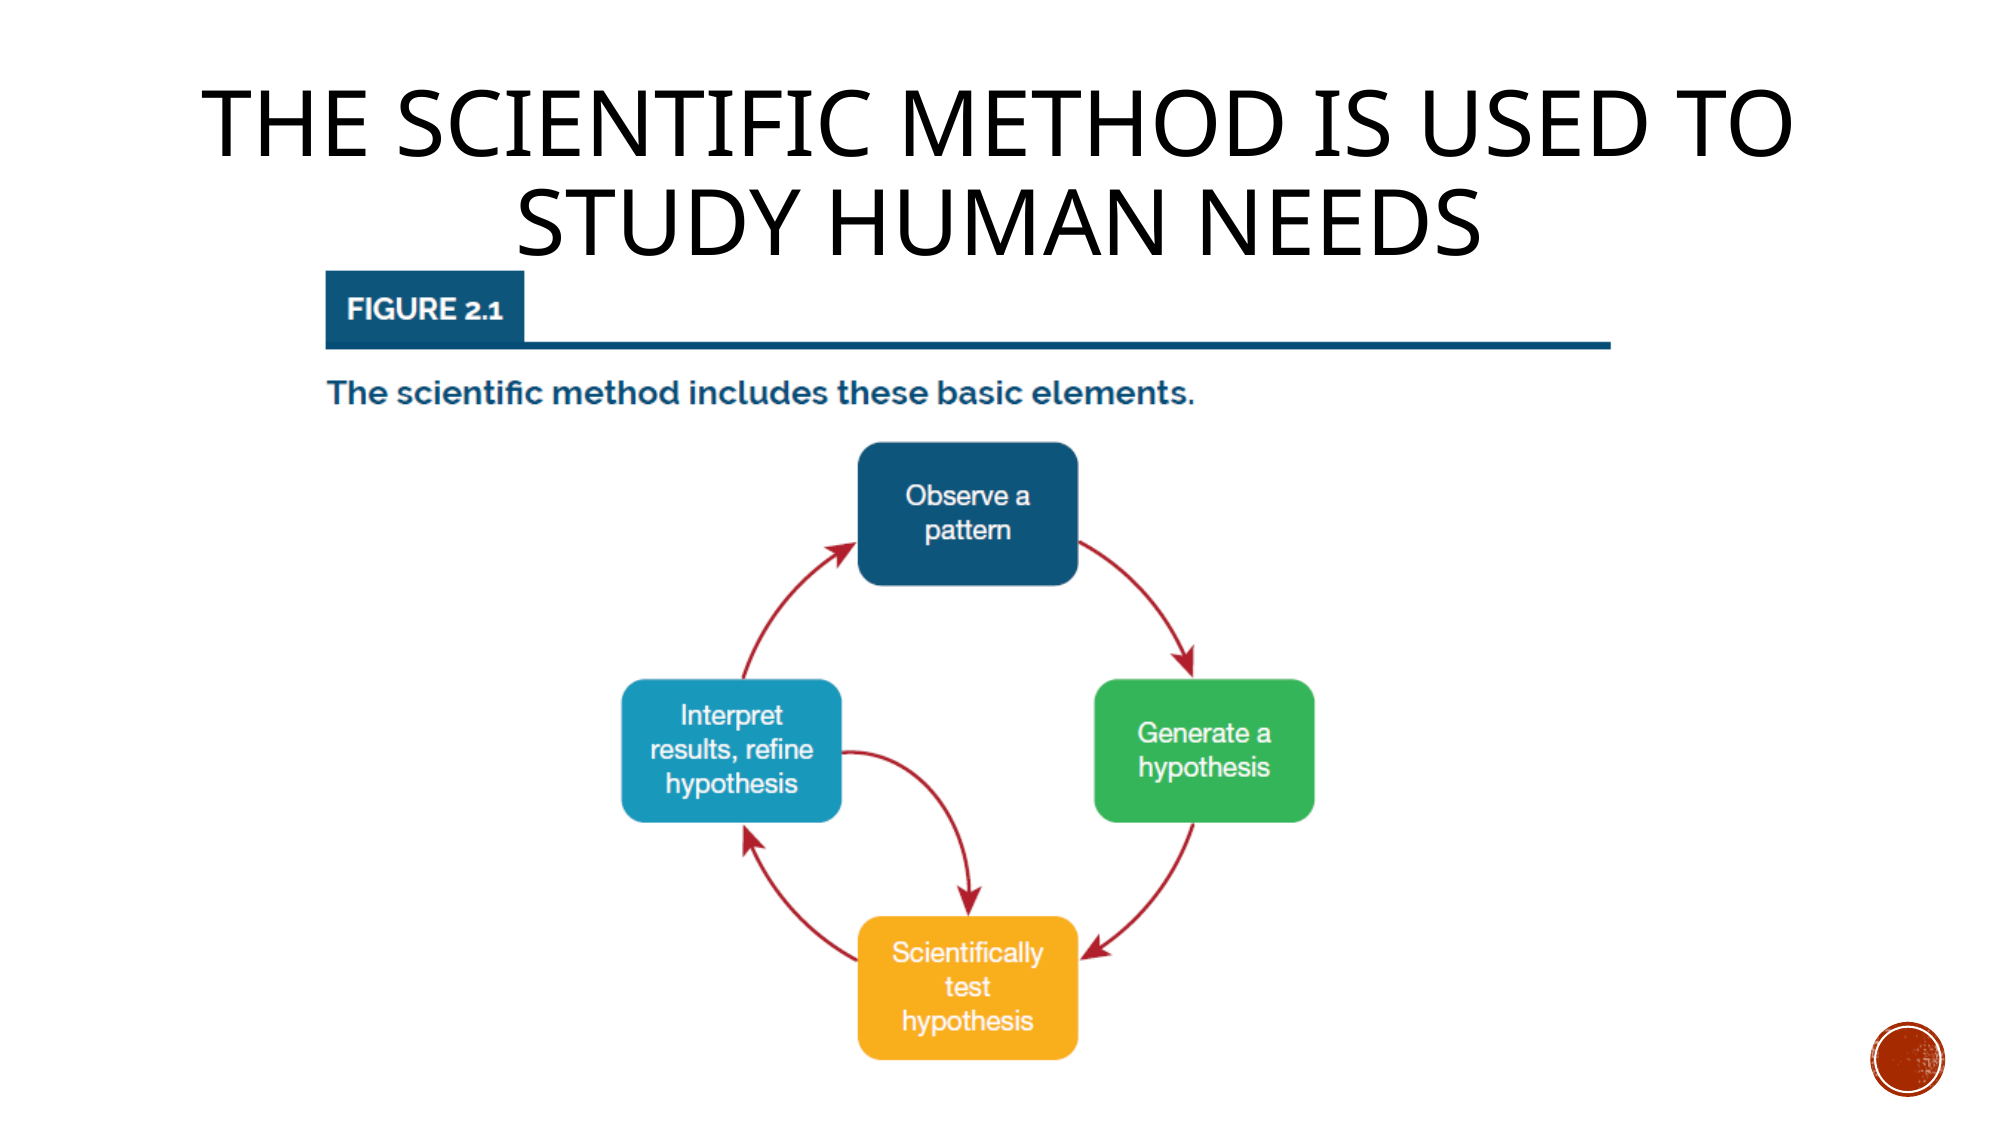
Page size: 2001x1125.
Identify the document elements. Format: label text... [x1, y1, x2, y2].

picture [320, 265, 1617, 1090]
title the Scientific Method is used to Study Human Needs [43, 43, 1957, 308]
